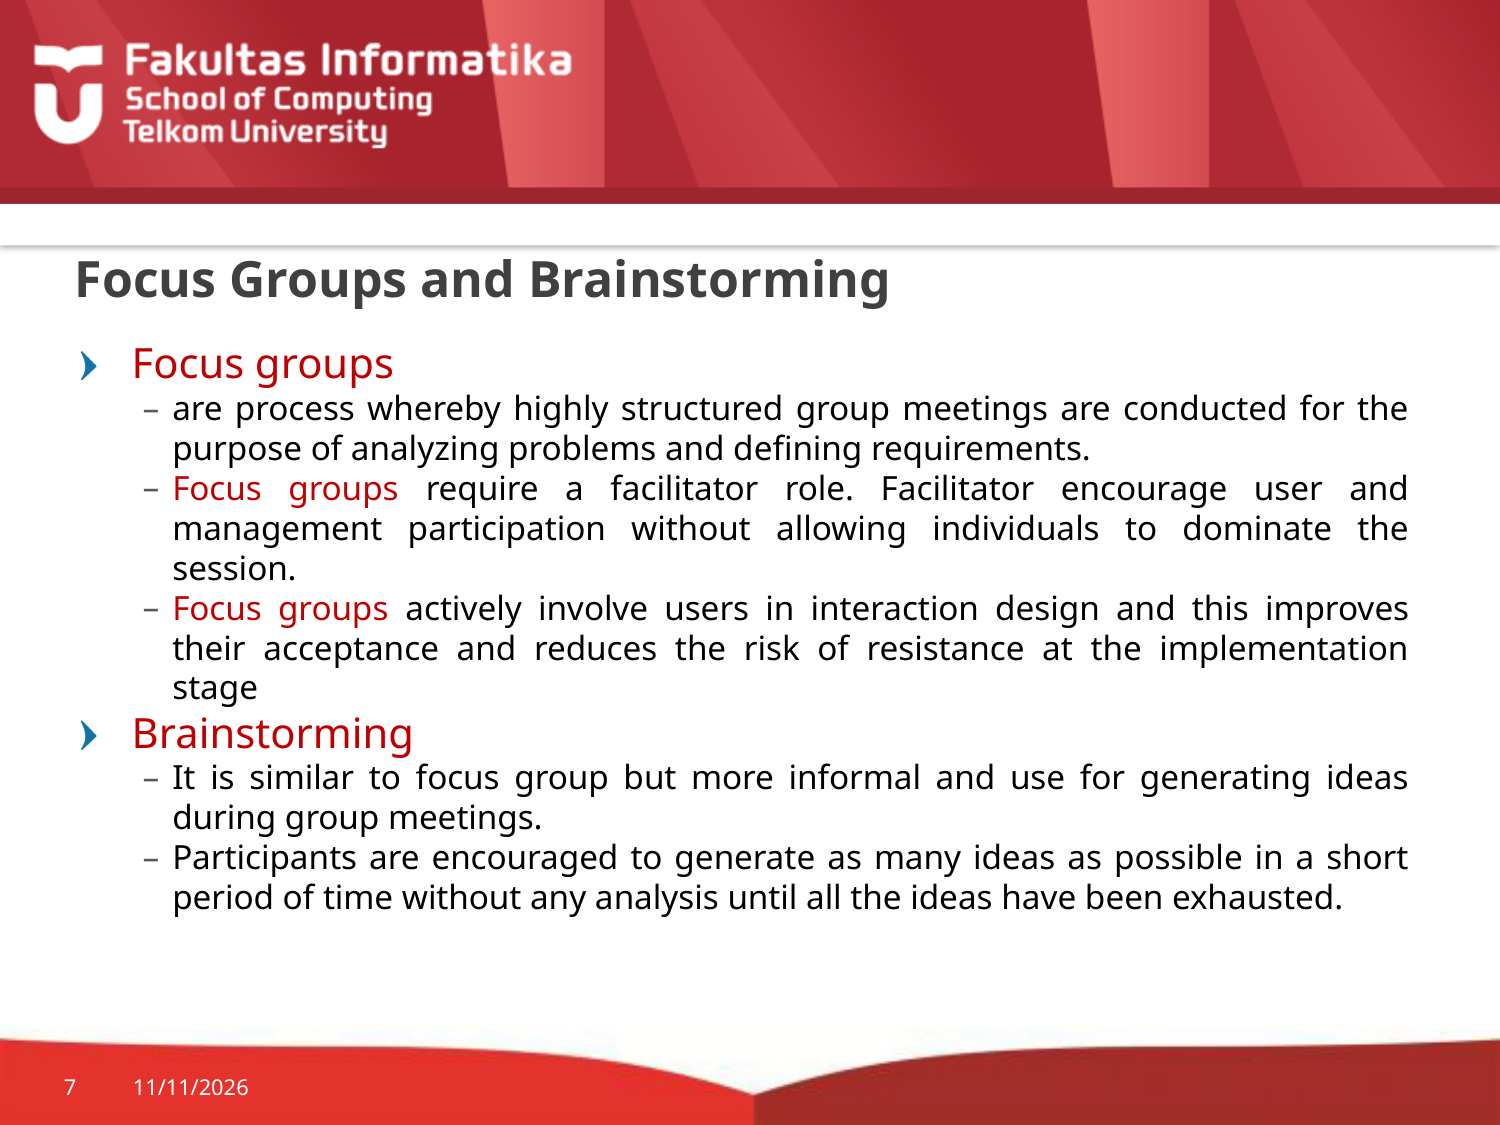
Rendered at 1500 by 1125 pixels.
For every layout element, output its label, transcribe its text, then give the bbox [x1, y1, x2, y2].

list Focus groups are process whereby highly structured group meetings are conducted for the purpose of analyzing problems and defining requirements. Focus groups require a facilitator role. Facilitator encourage user and management participation without allowing individuals to dominate the session. Focus groups actively involve users in interaction design and this improves their acceptance and reduces the risk of resistance at the implementation stage Brainstorming It is similar to focus group but more informal and use for generating ideas during group meetings. Participants are encouraged to generate as many ideas as possible in a short period of time without any analysis until all the ideas have been exhausted. [60, 330, 1426, 990]
picture [75, 342, 100, 382]
picture [0, 1024, 1500, 1125]
picture [0, 0, 1500, 203]
picture [75, 711, 100, 752]
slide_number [132, 1058, 403, 1119]
slide_number 7 [63, 1058, 123, 1119]
title Focus Groups and Brainstorming [59, 224, 1426, 330]
